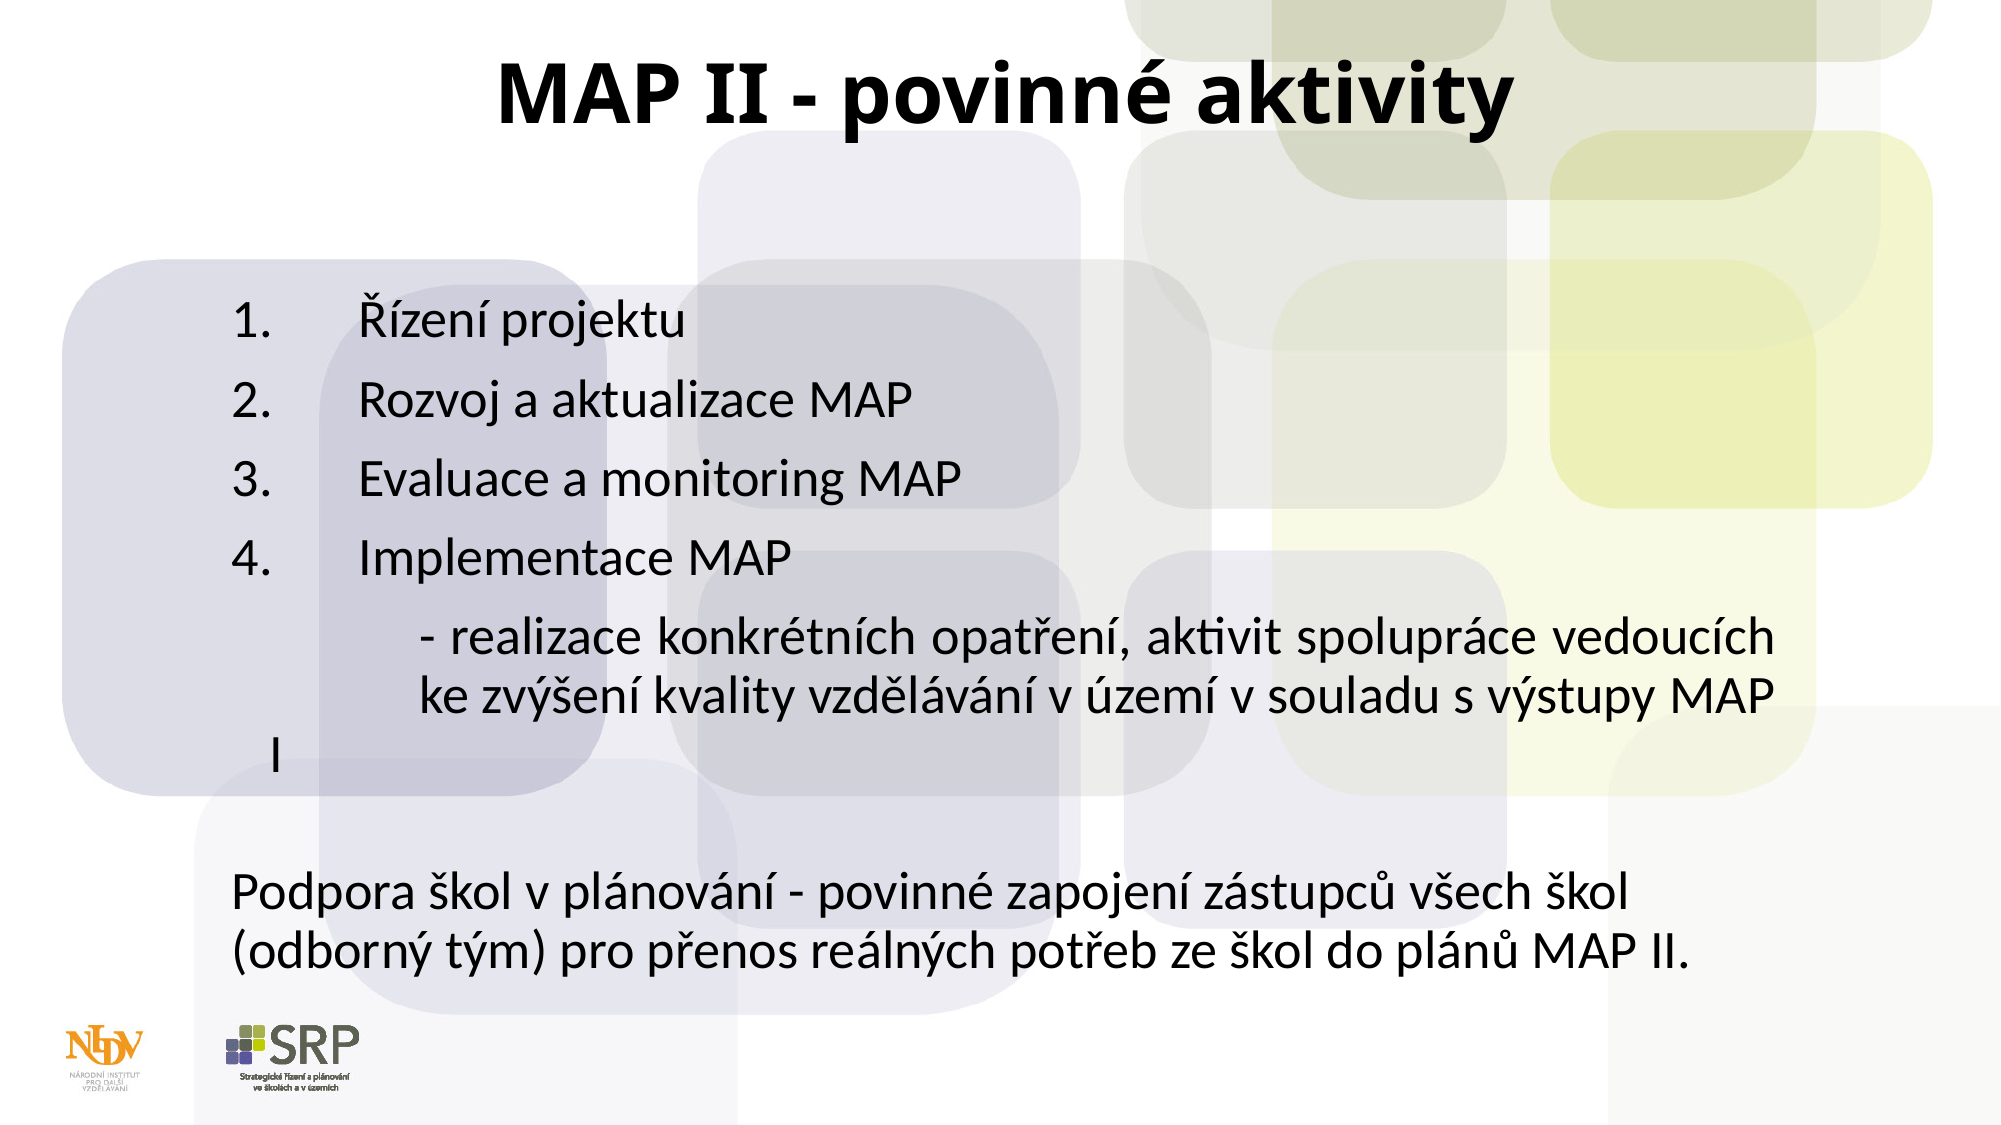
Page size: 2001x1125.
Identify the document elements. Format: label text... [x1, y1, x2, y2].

title MAP II - povinné aktivity [142, 0, 1868, 193]
list 1. Řízení projektu 2. Rozvoj a aktualizace MAP 3. Evaluace a monitoring MAP 4. Implementace MAP - realizace konkrétních opatření, aktivit spolupráce vedoucích ke zvýšení kvality vzdělávání v území v souladu s výstupy MAP I Podpora škol v plánování - povinné zapojení zástupců všech škol (odborný tým) pro přenos reálných potřeb ze škol do plánů MAP II. [216, 283, 1793, 1014]
picture [0, 0, 2001, 1125]
